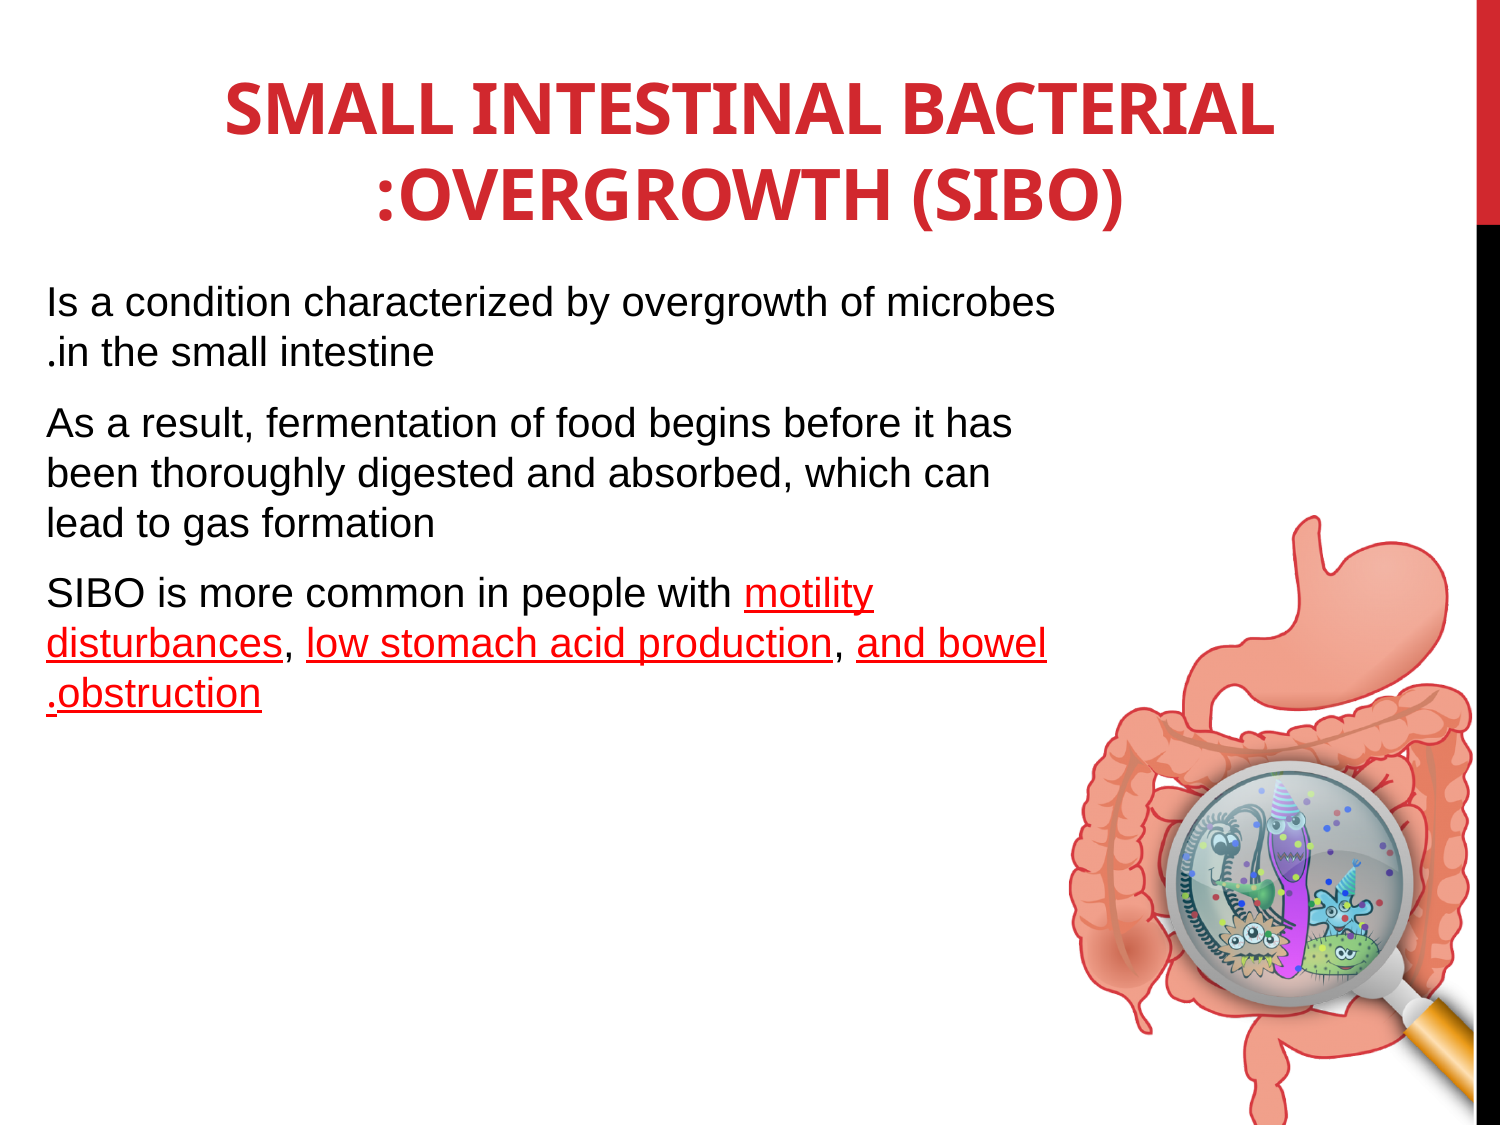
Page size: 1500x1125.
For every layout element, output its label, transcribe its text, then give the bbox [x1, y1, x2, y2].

picture [1068, 514, 1475, 1125]
list Is a condition characterized by overgrowth of microbes in the small intestine. As a result, fermentation of food begins before it has been thoroughly digested and absorbed, which can lead to gas formation SIBO is more common in people with motility disturbances, low stomach acid production, and bowel obstruction. [30, 266, 1079, 961]
title Small intestinal bacterial overgrowth (SIBO): [112, 54, 1388, 243]
